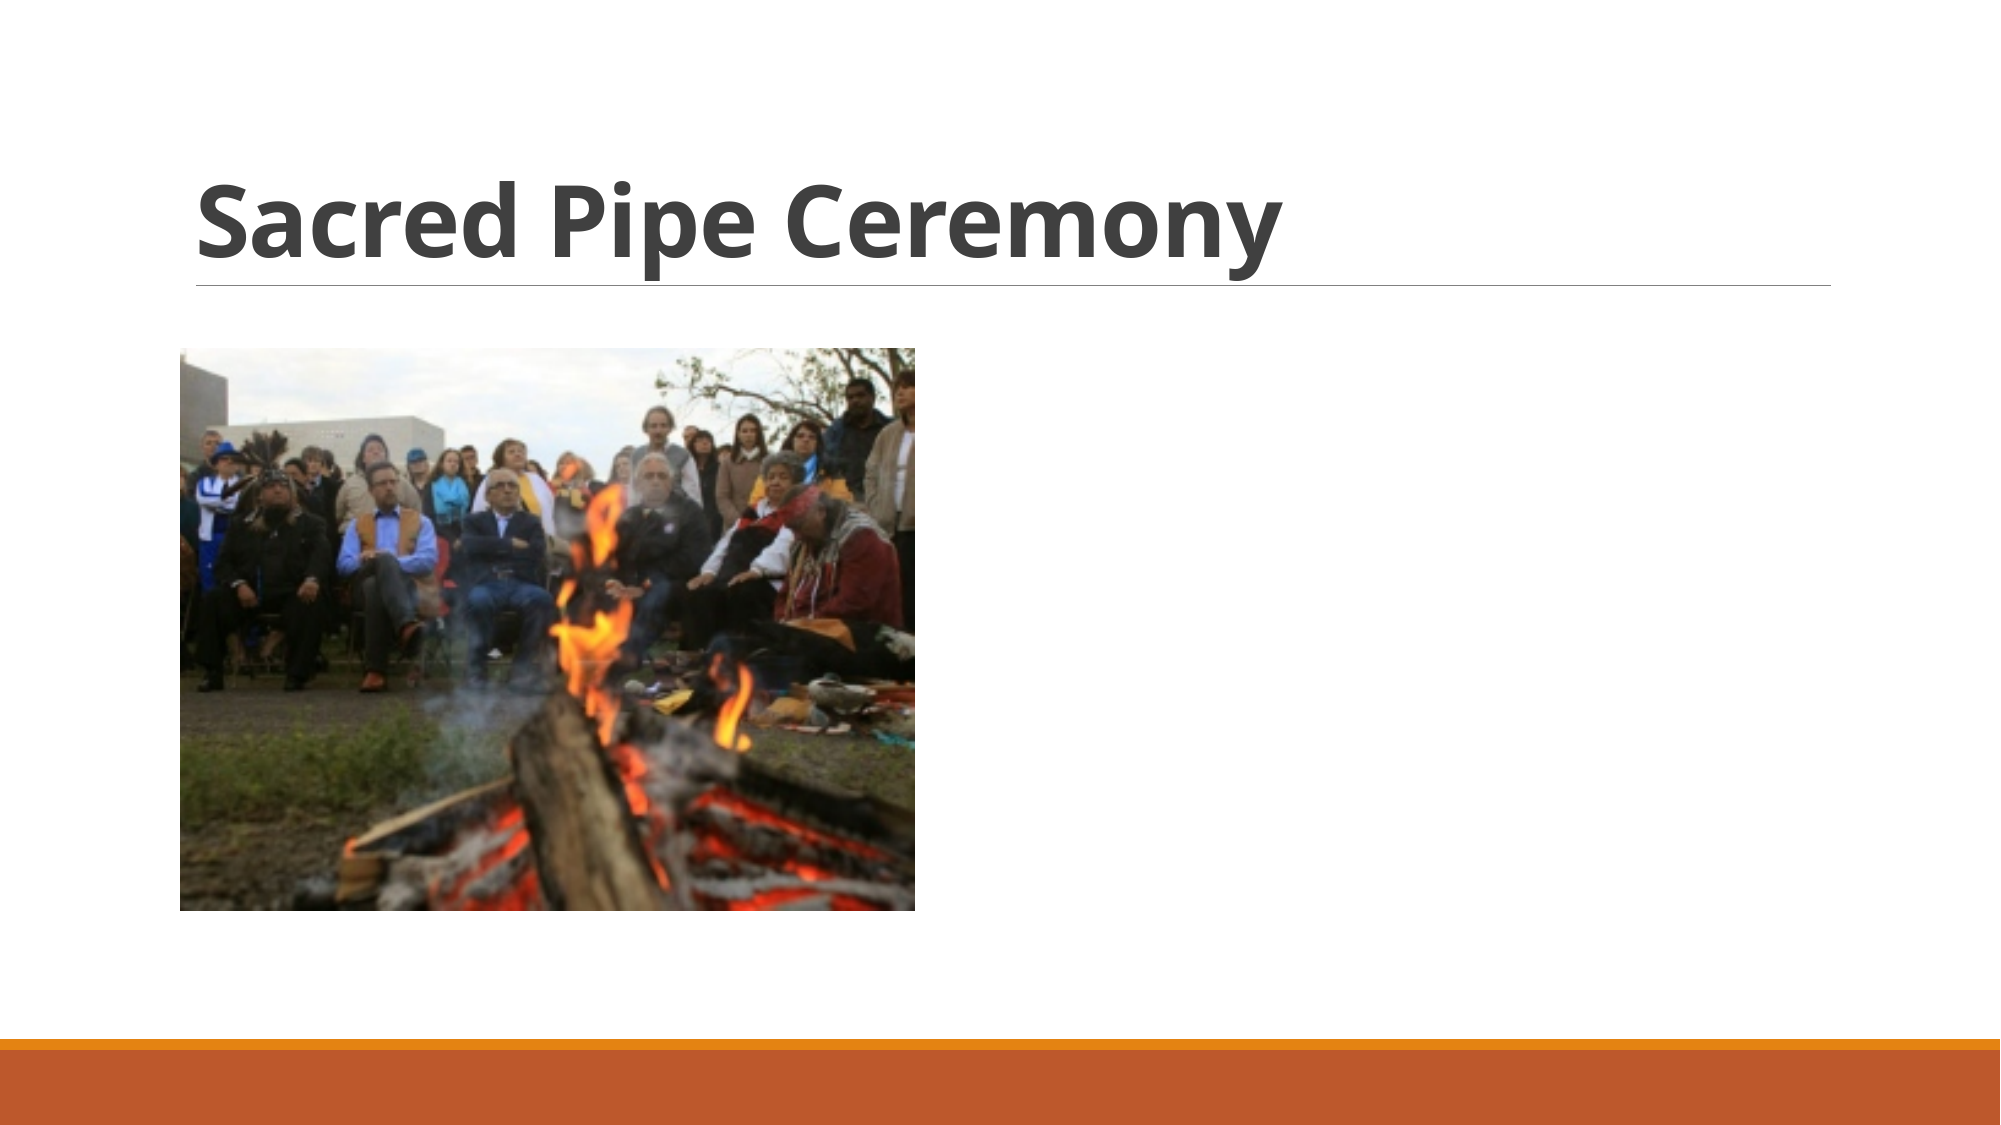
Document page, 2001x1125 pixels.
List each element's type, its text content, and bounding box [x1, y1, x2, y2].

title Sacred Pipe Ceremony [180, 47, 1830, 285]
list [179, 347, 915, 912]
